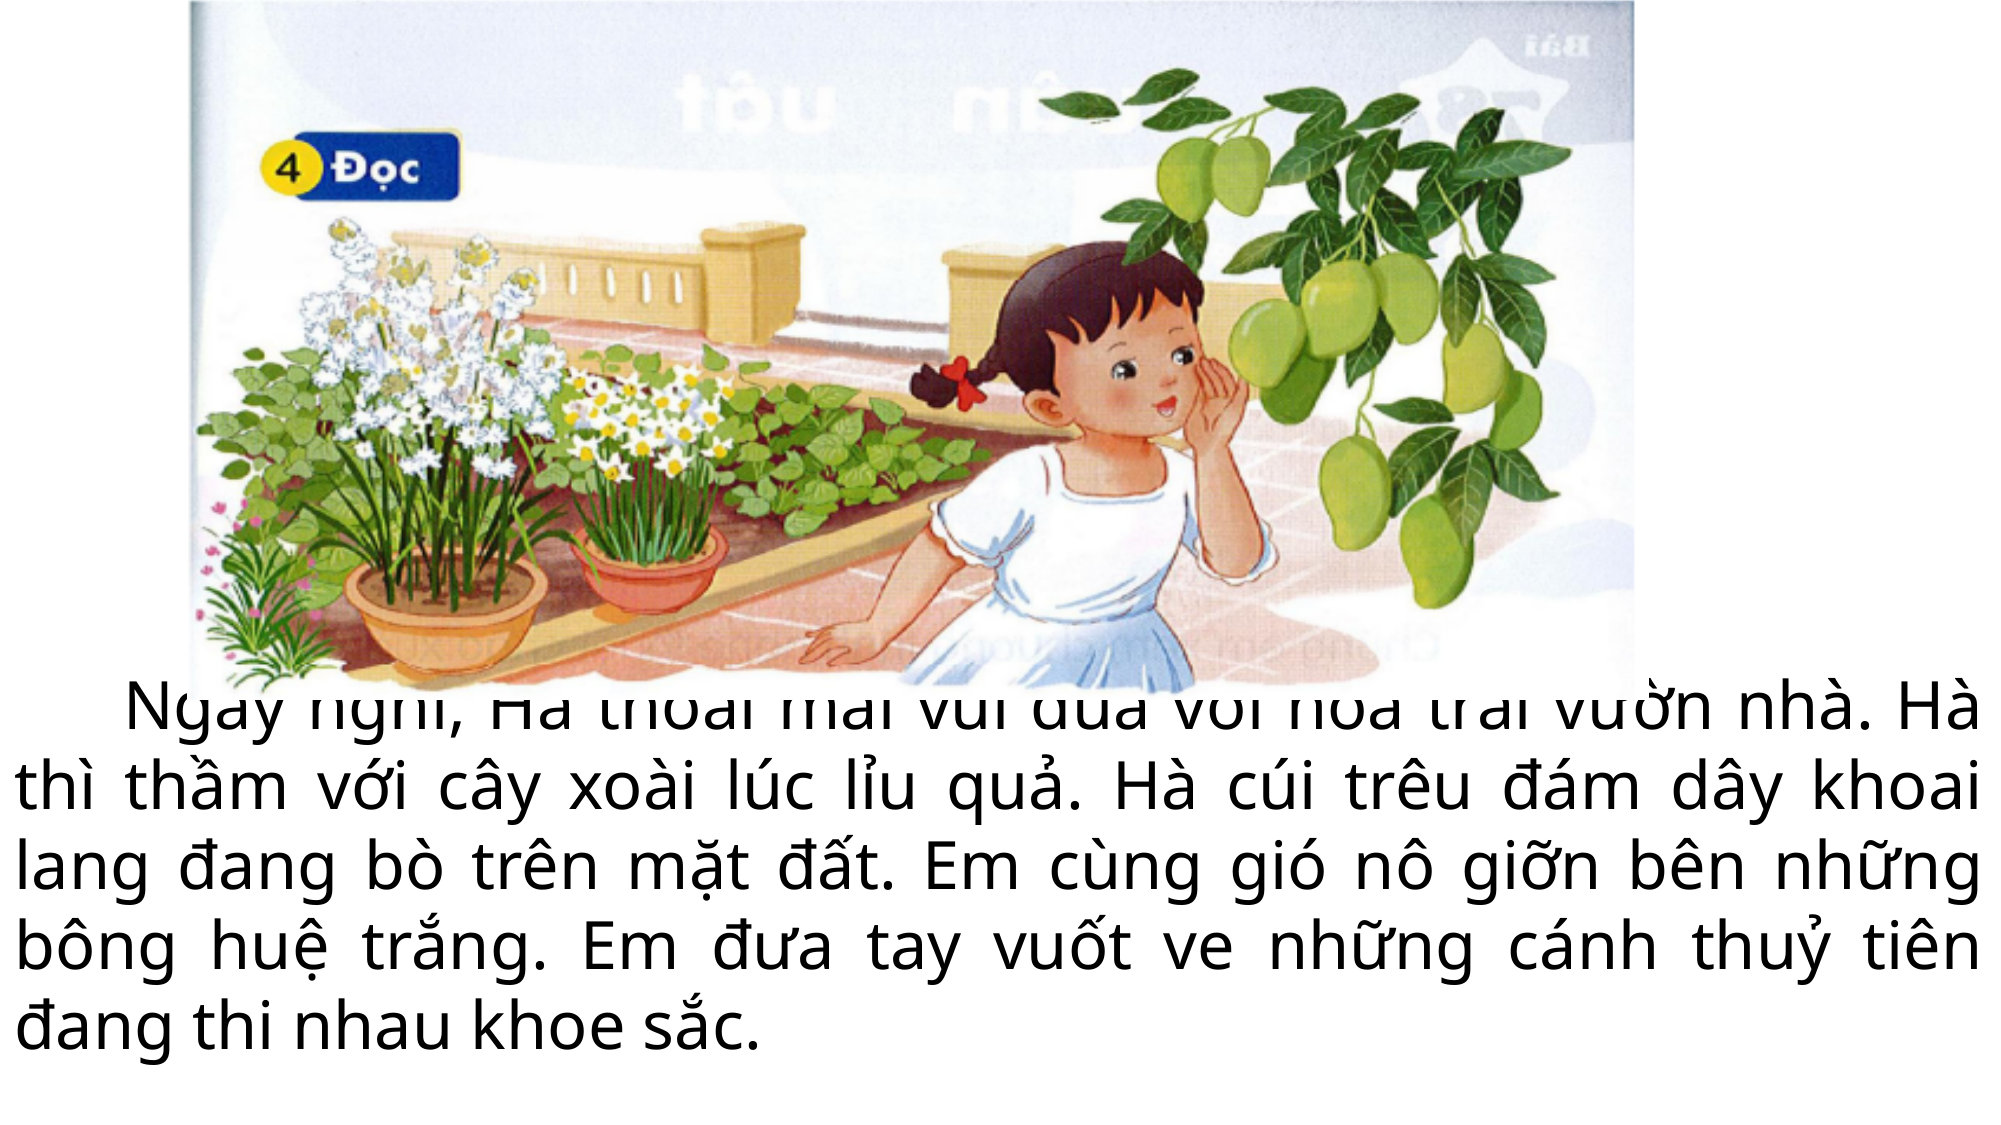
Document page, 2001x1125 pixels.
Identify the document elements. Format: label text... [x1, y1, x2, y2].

text_box Ngày nghỉ, Hà thoải mái vui đùa với hoa trái vườn nhà. Hà thì thầm với cây xoài lúc lỉu quả. Hà cúi trêu đám dây khoai lang đang bò trên mặt đất. Em cùng gió nô giỡn bên những bông huệ trắng. Em đưa tay vuốt ve những cánh thuỷ tiên đang thi nhau khoe sắc. [0, 661, 2000, 1063]
picture [187, 0, 1649, 700]
